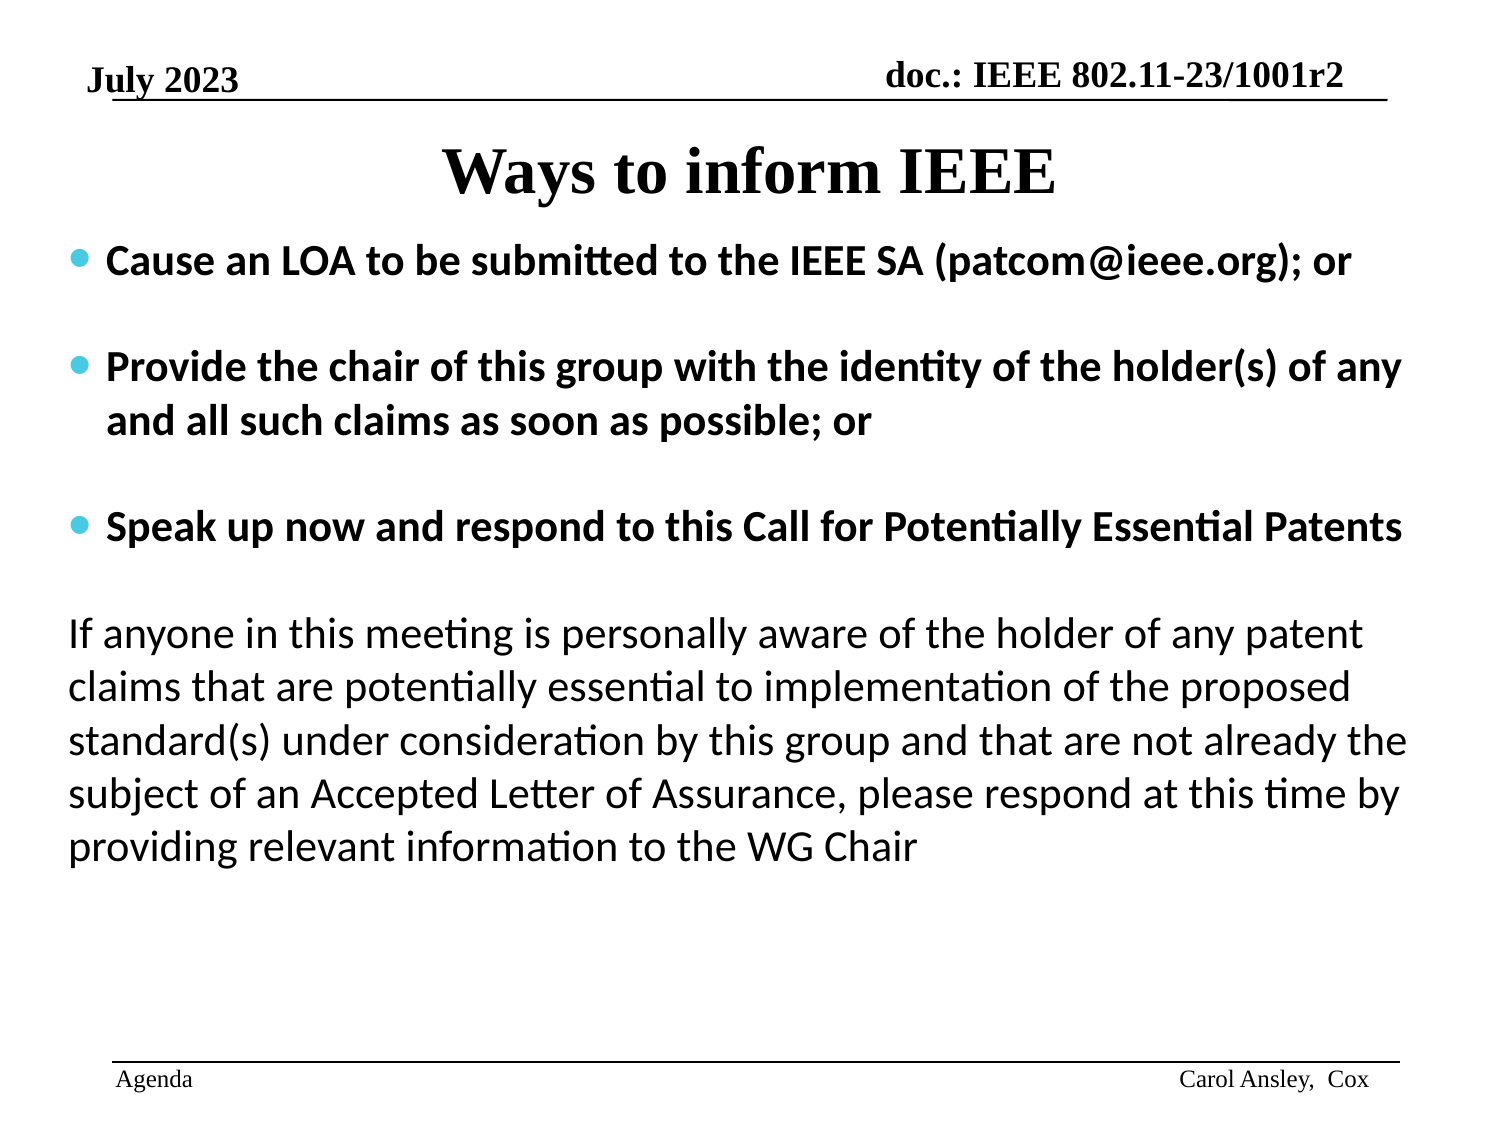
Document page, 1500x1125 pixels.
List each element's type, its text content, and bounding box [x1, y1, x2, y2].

list [74, 184, 1426, 223]
text_box Cause an LOA to be submitted to the IEEE SA (patcom@ieee.org); or Provide the chair of this group with the identity of the holder(s) of any and all such claims as soon as possible; or Speak up now and respond to this Call for Potentially Essential Patents If anyone in this meeting is personally aware of the holder of any patent claims that are potentially essential to implementation of the proposed standard(s) under consideration by this group and that are not already the subject of an Accepted Letter of Assurance, please respond at this time by providing relevant information to the WG Chair [53, 223, 1447, 996]
title Ways to inform IEEE [74, 129, 1426, 184]
